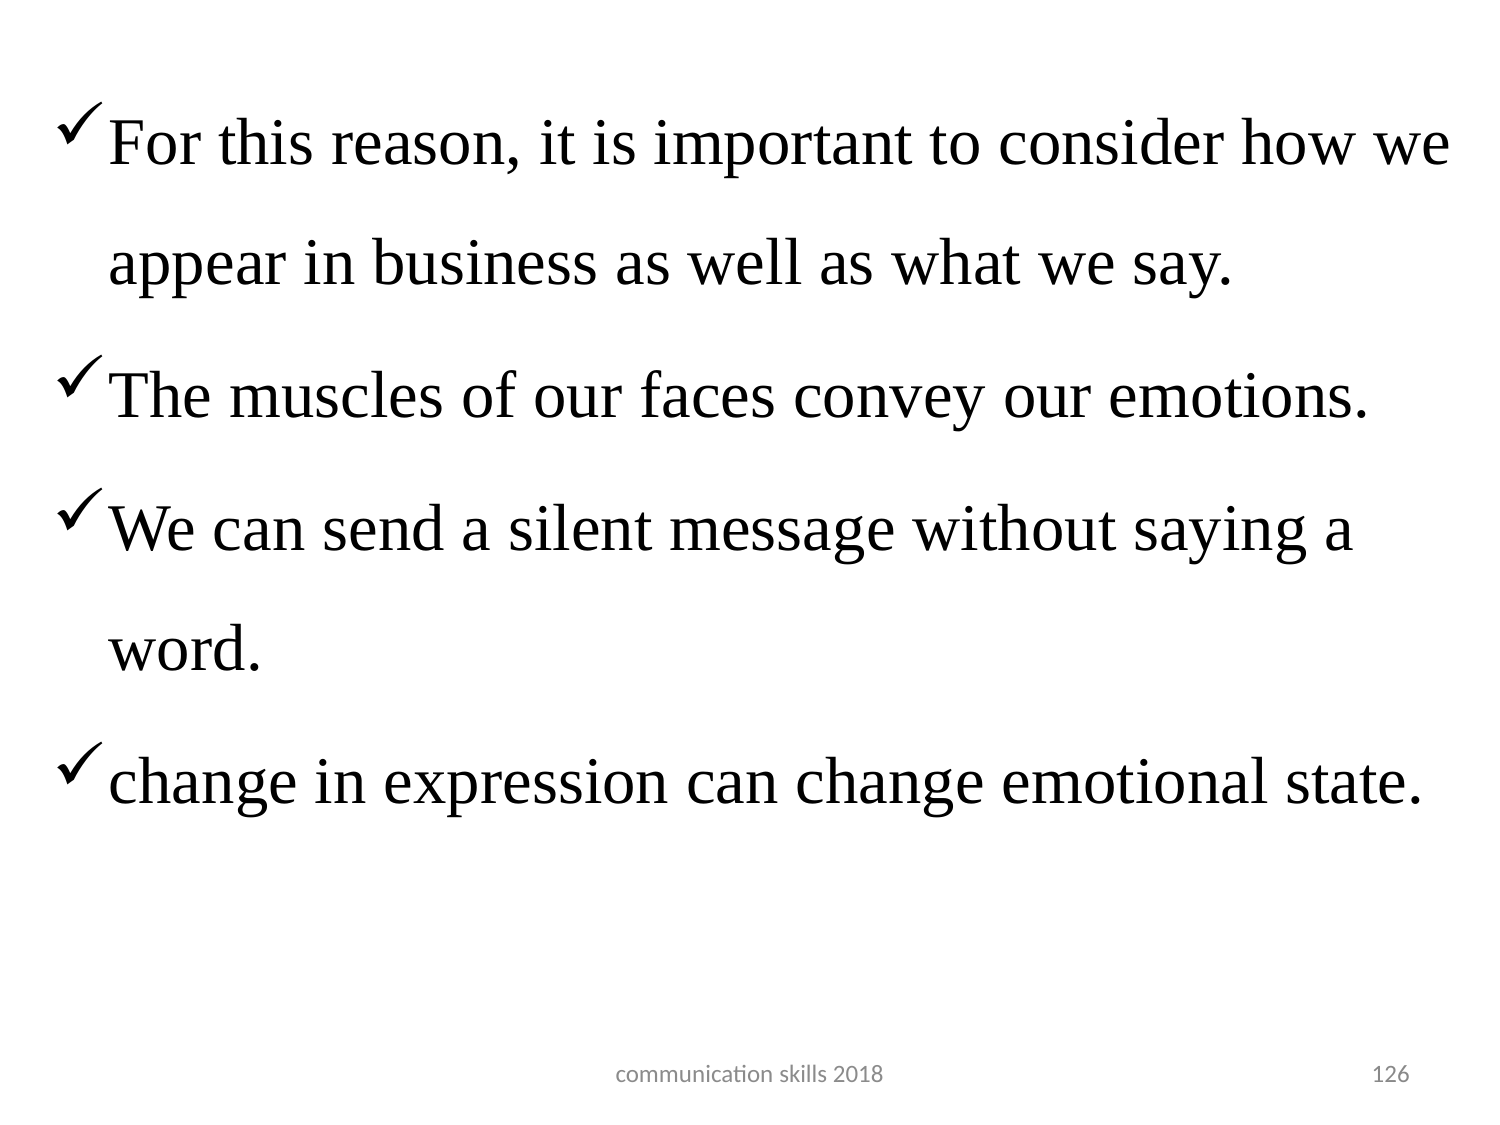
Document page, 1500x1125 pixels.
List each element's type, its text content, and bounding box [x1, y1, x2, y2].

footer communication skills 2018 [512, 1042, 988, 1103]
slide_number 126 [1074, 1042, 1425, 1103]
list For this reason, it is important to consider how we appear in business as well as what we say. The muscles of our faces convey our emotions. We can send a silent message without saying a word. change in expression can change emotional state. [37, 50, 1475, 1043]
